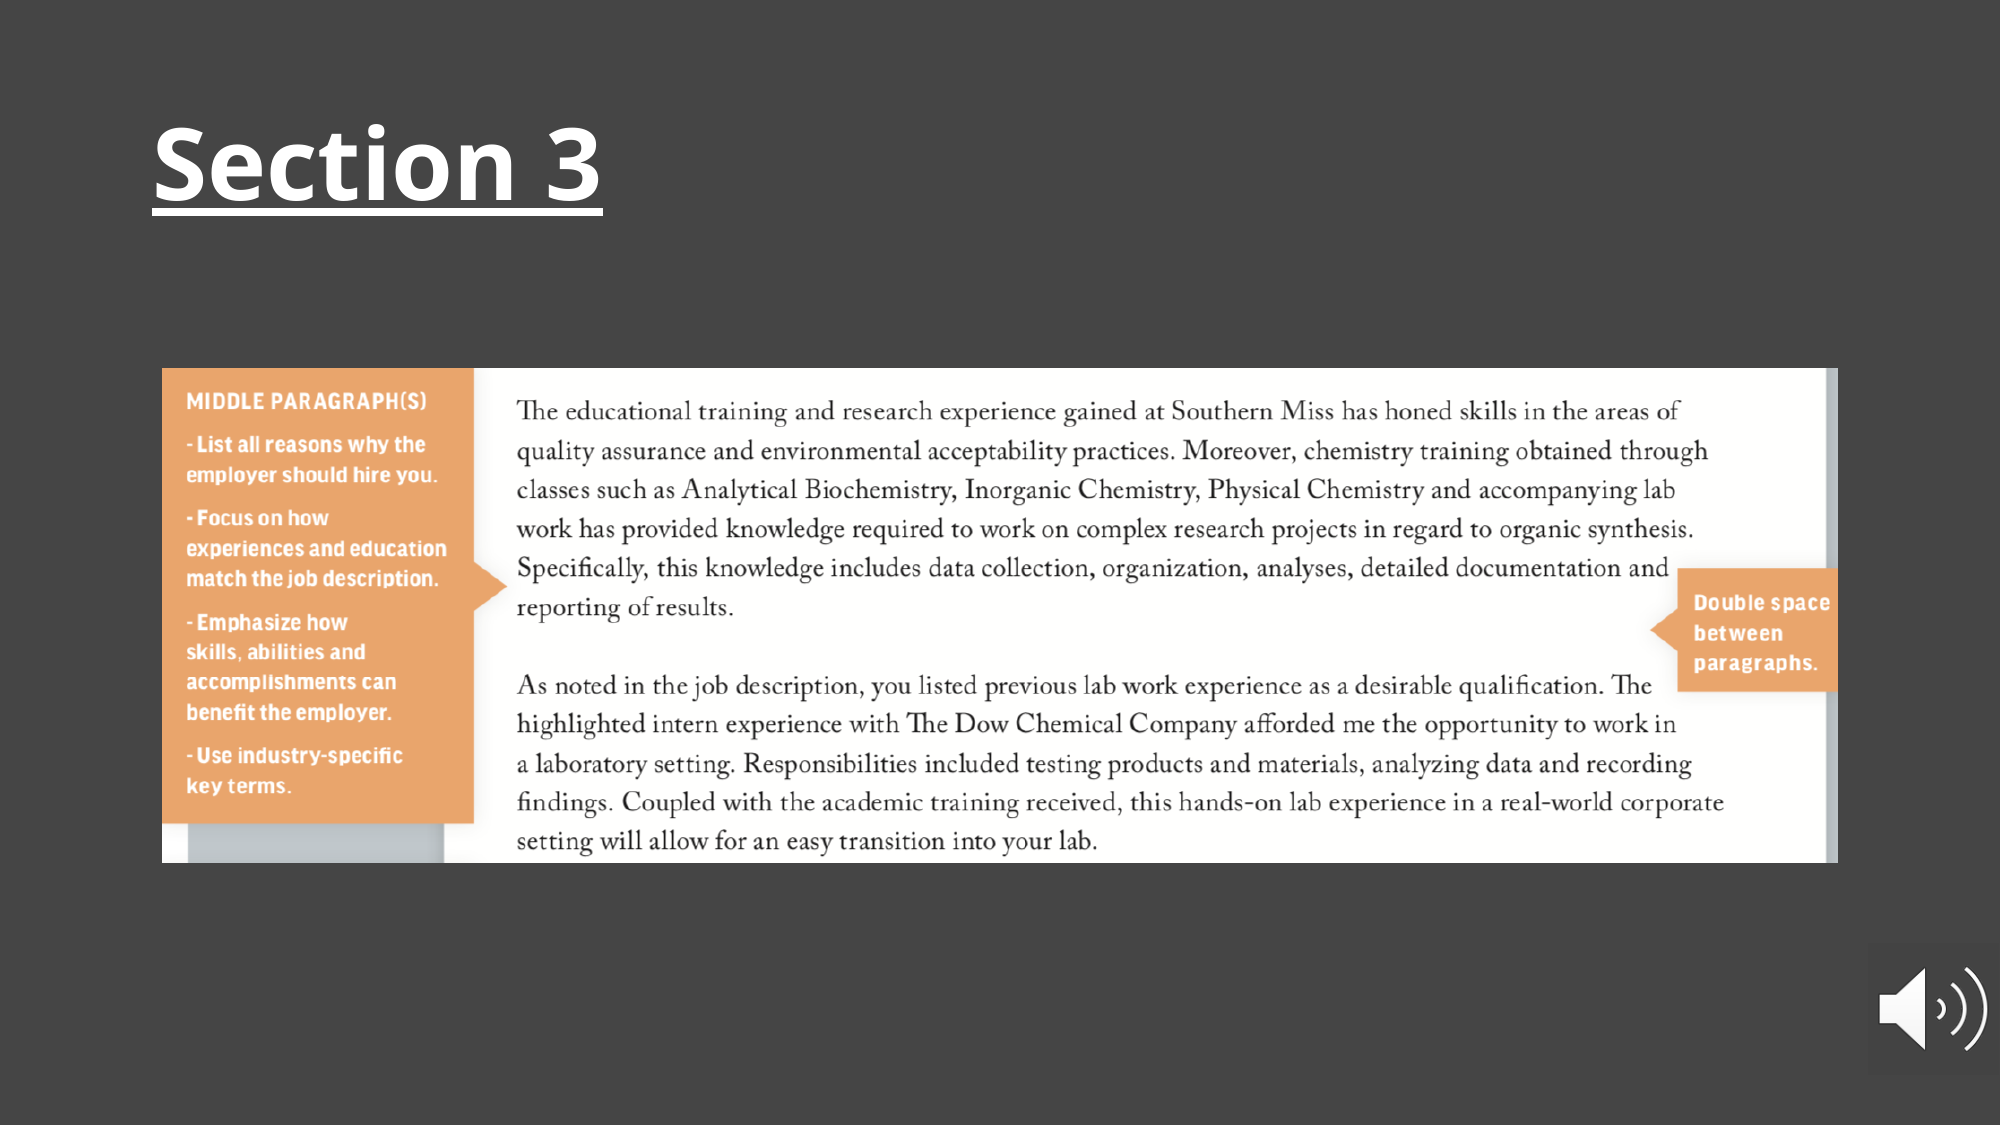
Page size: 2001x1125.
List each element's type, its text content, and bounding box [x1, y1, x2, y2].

picture [162, 367, 1838, 863]
picture [1866, 942, 2000, 1076]
title Section 3 [137, 59, 1863, 278]
